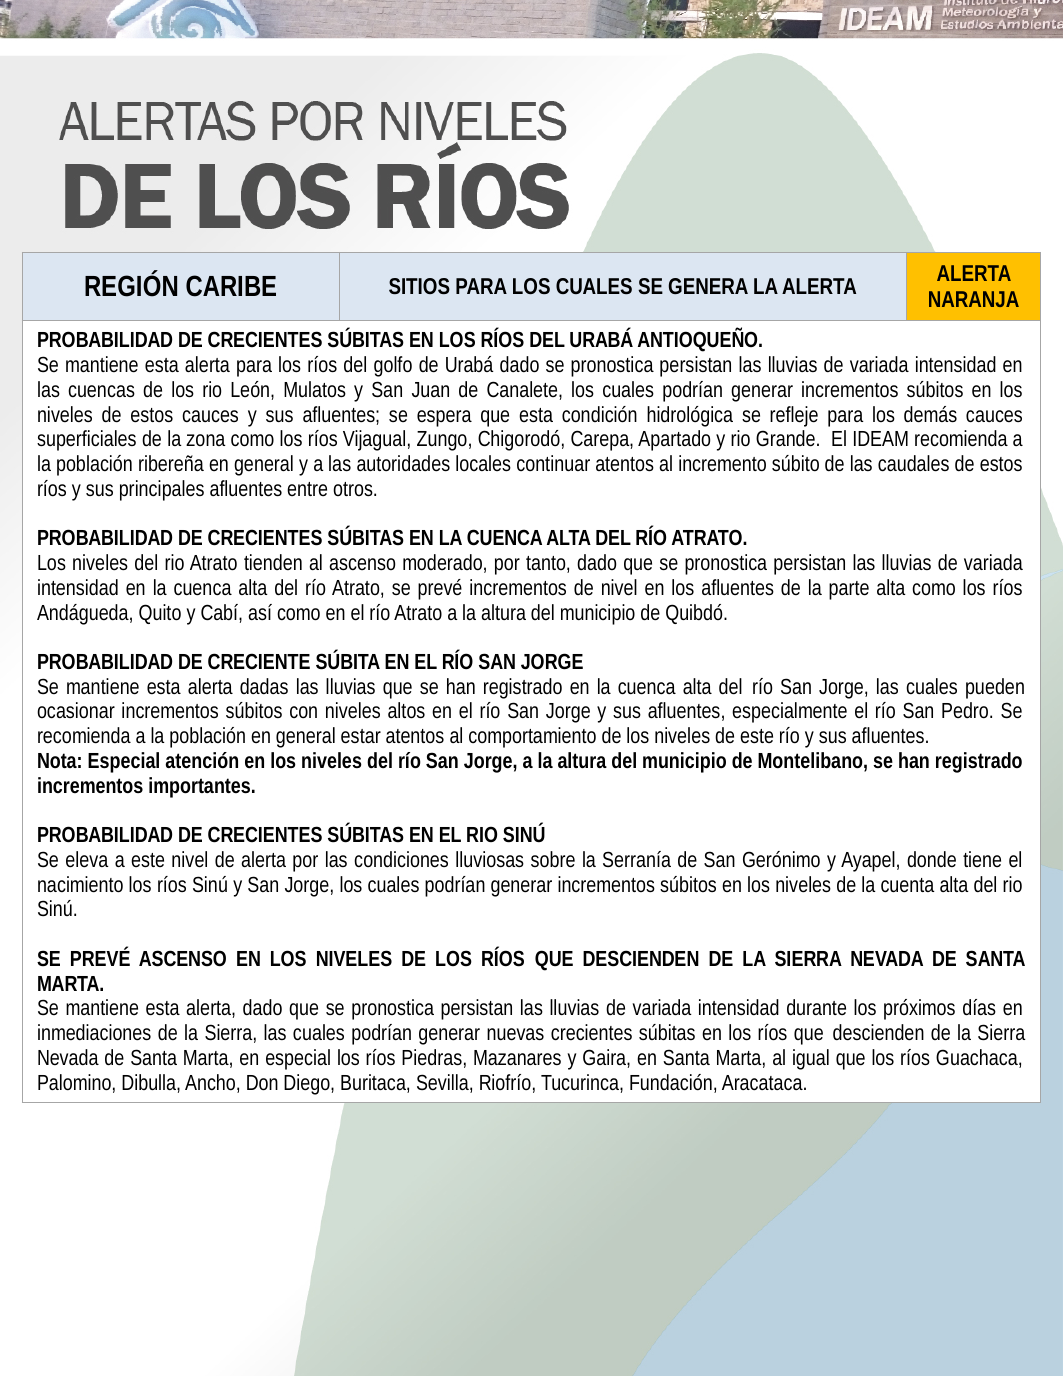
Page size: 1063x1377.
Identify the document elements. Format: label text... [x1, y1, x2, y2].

table_header REGIÓN CARIBE [23, 253, 339, 320]
table_header ALERTA NARANJA [907, 253, 1040, 320]
picture [0, 0, 1063, 1376]
table_cell PROBABILIDAD DE CRECIENTES SÚBITAS EN LOS RÍOS DEL URABÁ ANTIOQUEÑO. Se mantiene esta alerta para los ríos del golfo de Urabá dado se pronostica persistan las lluvias de variada intensidad en las cuencas de los rio León, Mulatos y San Juan de Canalete, los cuales podrían generar incrementos súbitos en los niveles de estos cauces y sus afluentes; se espera que esta condición hidrológica se refleje para los demás cauces superficiales de la zona como los ríos Vijagual, Zungo, Chigorodó, Carepa, Apartado y rio Grande. El IDEAM recomienda a la población ribereña en general y a las autoridades locales continuar atentos al incremento súbito de las caudales de estos ríos y sus principales afluentes entre otros. PROBABILIDAD DE CRECIENTES SÚBITAS EN LA CUENCA ALTA DEL RÍO ATRATO. Los niveles del rio Atrato tienden al ascenso moderado, por tanto, dado que se pronostica persistan las lluvias de variada intensidad en la cuenca alta del río Atrato, se prevé incrementos de nivel en los afluentes de la parte alta como los ríos Andágueda, Quito y Cabí, así como en el río Atrato a la altura del municipio de Quibdó. PROBABILIDAD DE CRECIENTE SÚBITA EN EL RÍO SAN JORGE Se mantiene esta alerta dadas las lluvias que se han registrado en la cuenca alta del río San Jorge, las cuales pueden ocasionar incrementos súbitos con niveles altos en el río San Jorge y sus afluentes, especialmente el río San Pedro. Se recomienda a la población en general estar atentos al comportamiento de los niveles de este río y sus afluentes. Nota: Especial atención en los niveles del río San Jorge, a la altura del municipio de Montelibano, se han registrado incrementos importantes. PROBABILIDAD DE CRECIENTES SÚBITAS EN EL RIO SINÚ Se eleva a este nivel de alerta por las condiciones lluviosas sobre la Serranía de San Gerónimo y Ayapel, donde tiene el nacimiento los ríos Sinú y San Jorge, los cuales podrían generar incrementos súbitos en los niveles de la cuenta alta del rio Sinú. SE PREVÉ ASCENSO EN LOS NIVELES DE LOS RÍOS QUE DESCIENDEN DE LA SIERRA NEVADA DE SANTA MARTA. Se mantiene esta alerta, dado que se pronostica persistan las lluvias de variada intensidad durante los próximos días en inmediaciones de la Sierra, las cuales podrían generar nuevas crecientes súbitas en los ríos que descienden de la Sierra Nevada de Santa Marta, en especial los ríos Piedras, Mazanares y Gaira, en Santa Marta, al igual que los ríos Guachaca, Palomino, Dibulla, Ancho, Don Diego, Buritaca, Sevilla, Riofrío, Tucurinca, Fundación, Aracataca. [23, 321, 1040, 1102]
table_header SITIOS PARA LOS CUALES SE GENERA LA ALERTA [340, 253, 906, 320]
